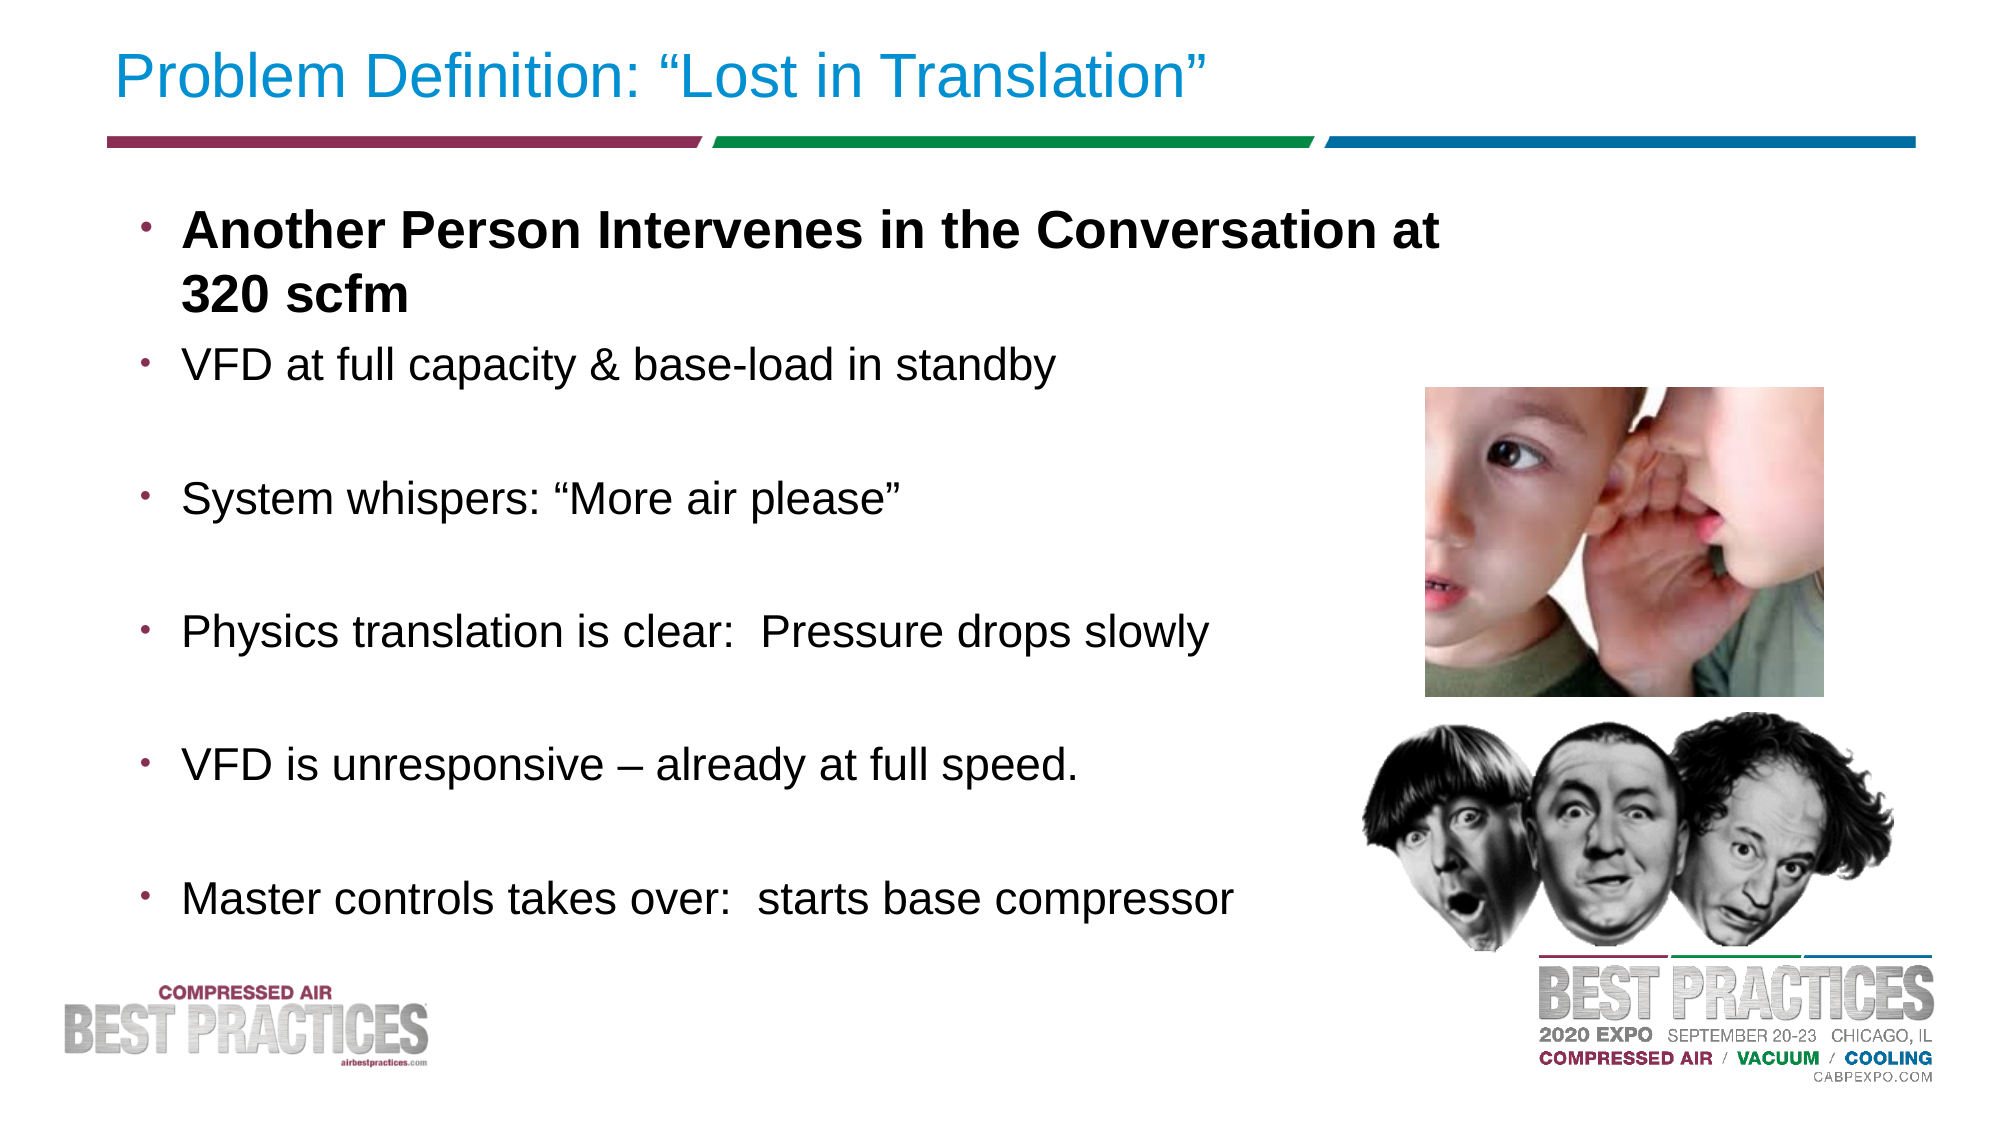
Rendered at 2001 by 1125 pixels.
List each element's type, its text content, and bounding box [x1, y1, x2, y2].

picture [99, 117, 1934, 163]
picture [62, 985, 429, 1068]
picture [1424, 387, 1824, 697]
title Problem Definition: “Lost in Translation” [99, 24, 1917, 118]
picture [1362, 712, 1936, 1086]
text_box Another Person Intervenes in the Conversation at 320 scfm VFD at full capacity & base-load in standby System whispers: “More air please” Physics translation is clear: Pressure drops slowly VFD is unresponsive – already at full speed. Master controls takes over: starts base compressor [124, 187, 1538, 938]
